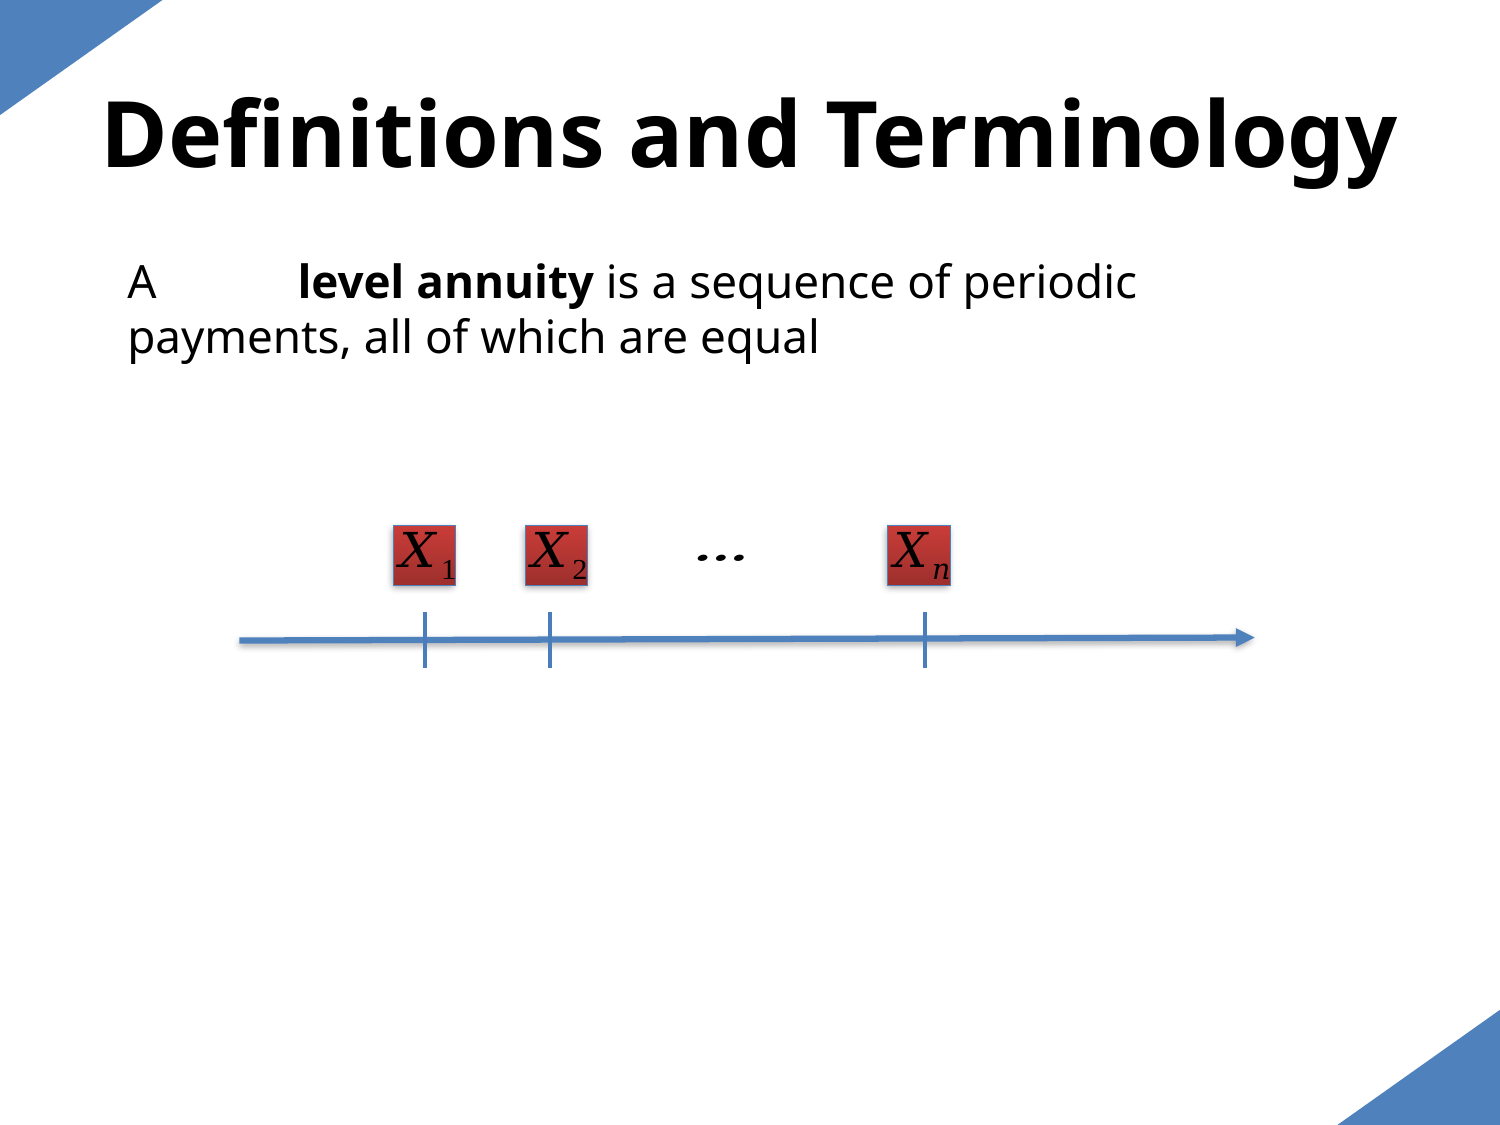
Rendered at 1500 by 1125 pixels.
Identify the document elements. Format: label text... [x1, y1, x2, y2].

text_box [429, 637, 545, 641]
text_box A basic level annuity is a sequence of periodic payments, all of which are equal [75, 245, 1388, 988]
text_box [554, 637, 920, 641]
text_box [239, 637, 420, 641]
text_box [929, 637, 1255, 641]
text_box Definitions and Terminology [37, 37, 1463, 225]
